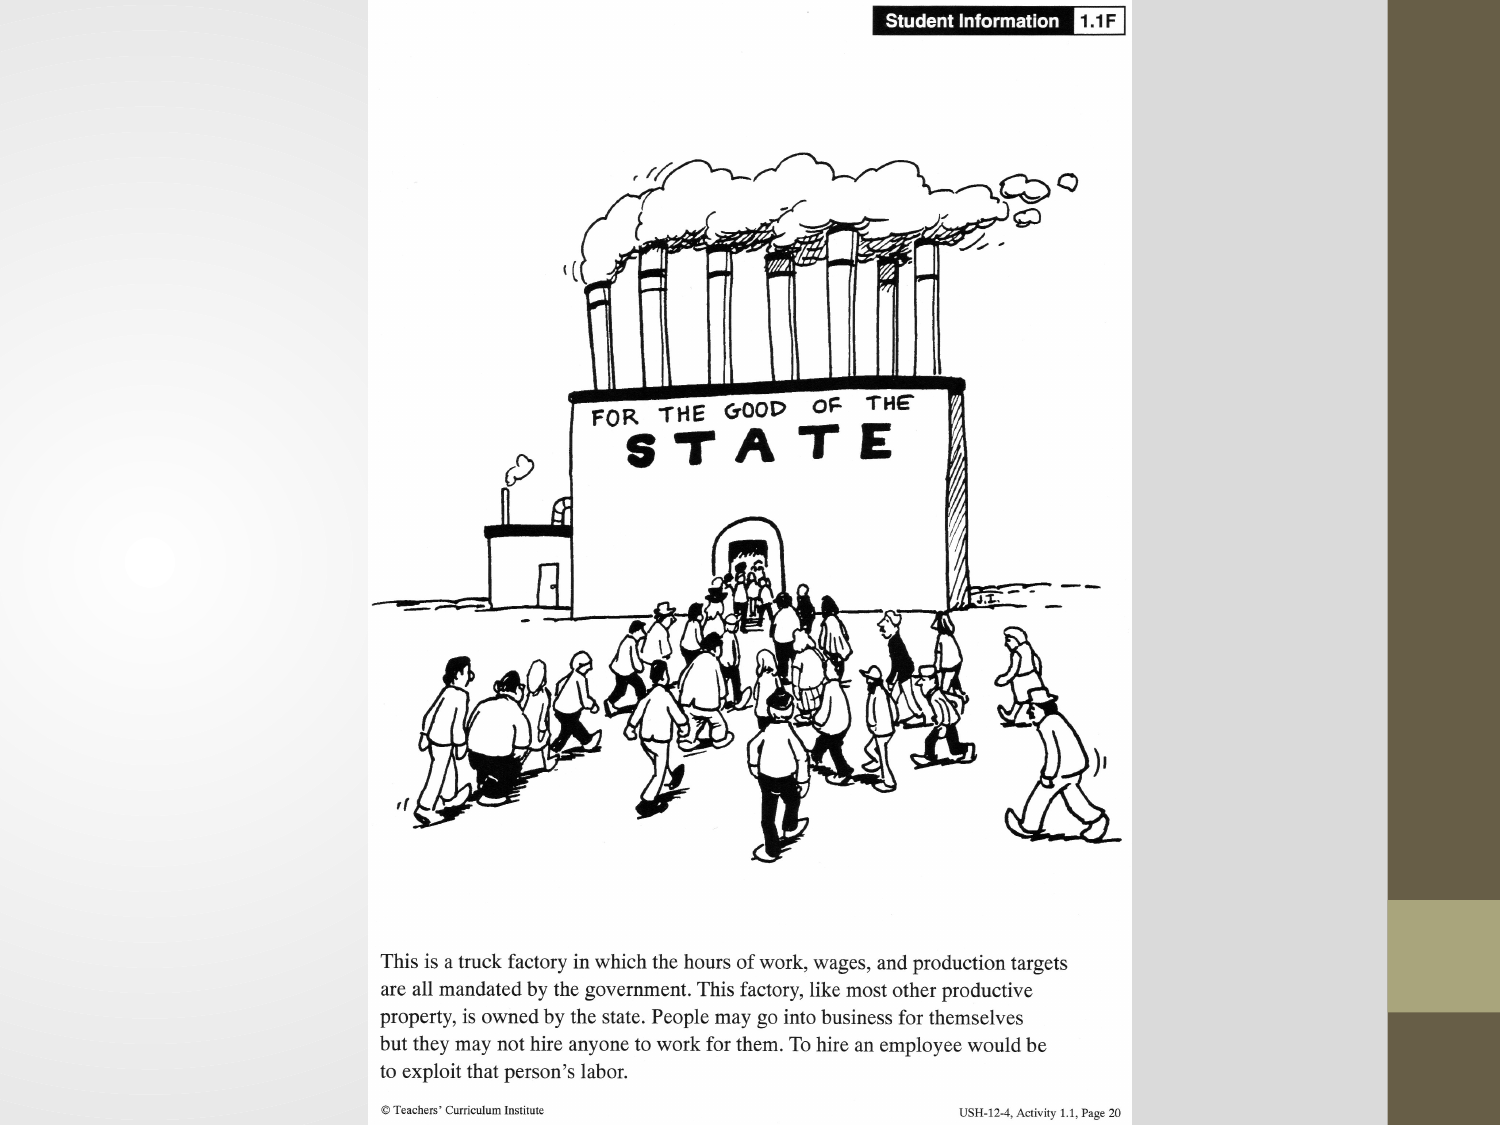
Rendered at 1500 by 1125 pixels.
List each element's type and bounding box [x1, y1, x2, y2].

picture [367, 0, 1133, 1125]
